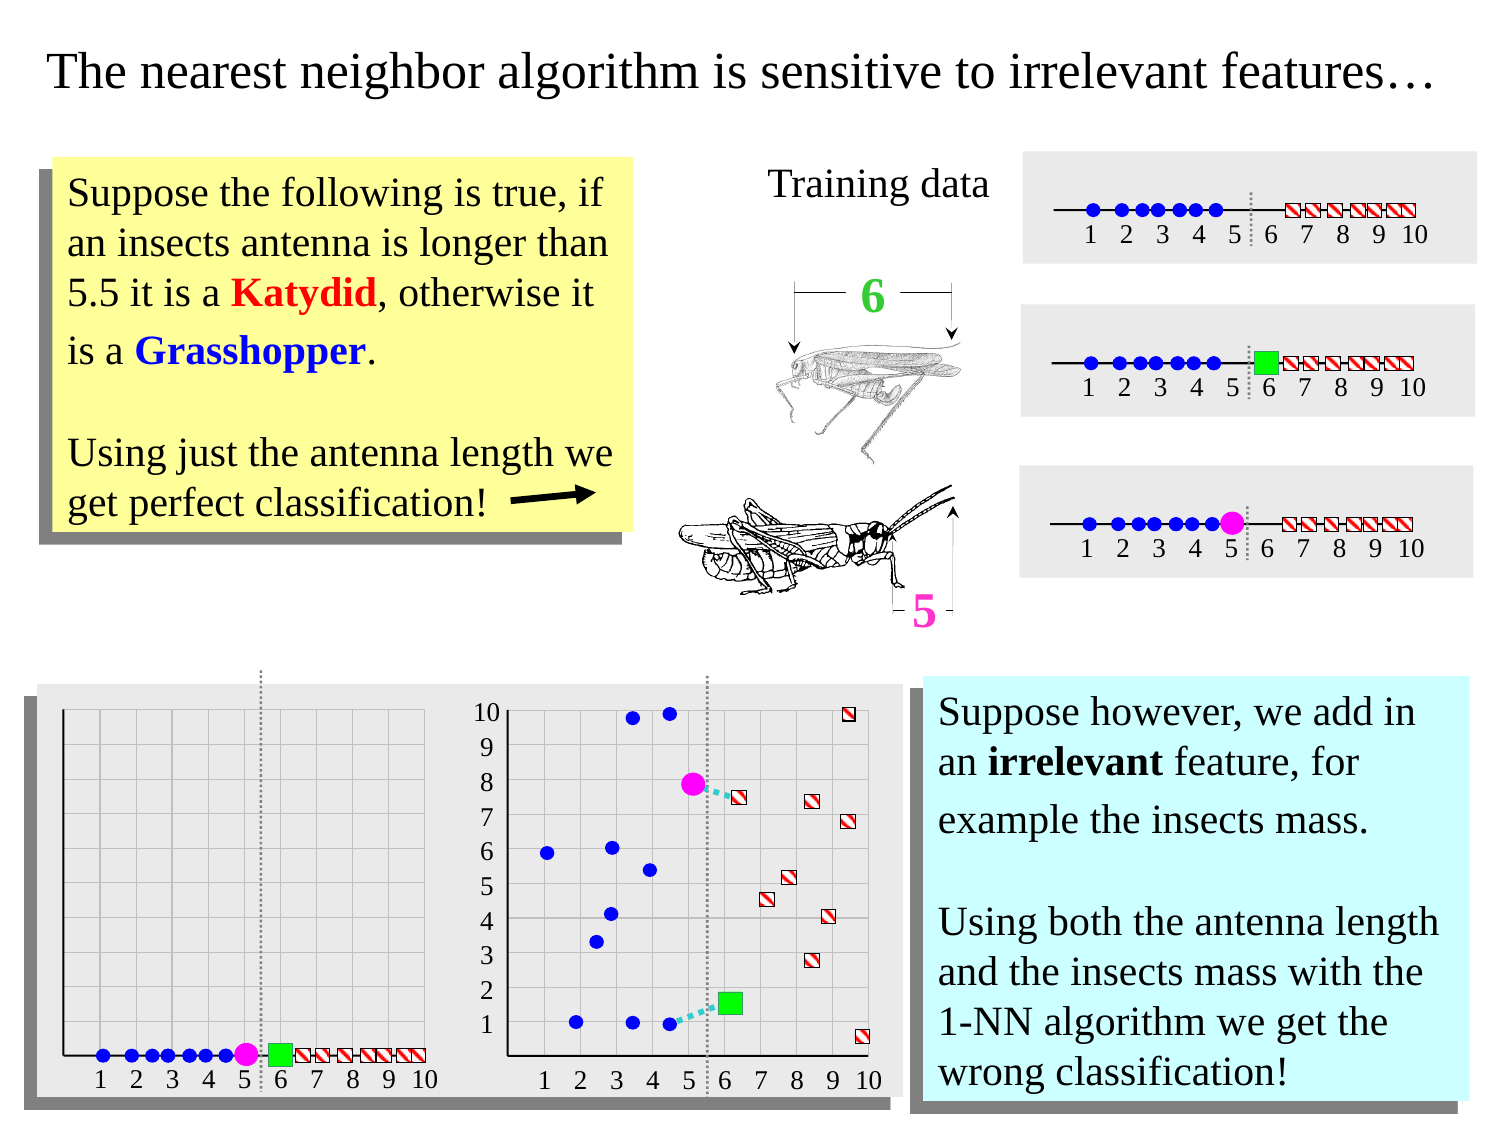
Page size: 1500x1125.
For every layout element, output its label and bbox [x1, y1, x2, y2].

text_box [31, 28, 1480, 106]
text_box [1020, 304, 1475, 417]
text_box [744, 148, 1013, 214]
text_box [794, 254, 952, 336]
text_box [52, 156, 634, 532]
text_box [945, 327, 958, 336]
text_box [904, 613, 946, 645]
picture [665, 336, 979, 613]
text_box [1019, 465, 1474, 578]
text_box [923, 676, 1470, 1101]
text_box [27, 682, 903, 1098]
text_box [1022, 151, 1478, 264]
